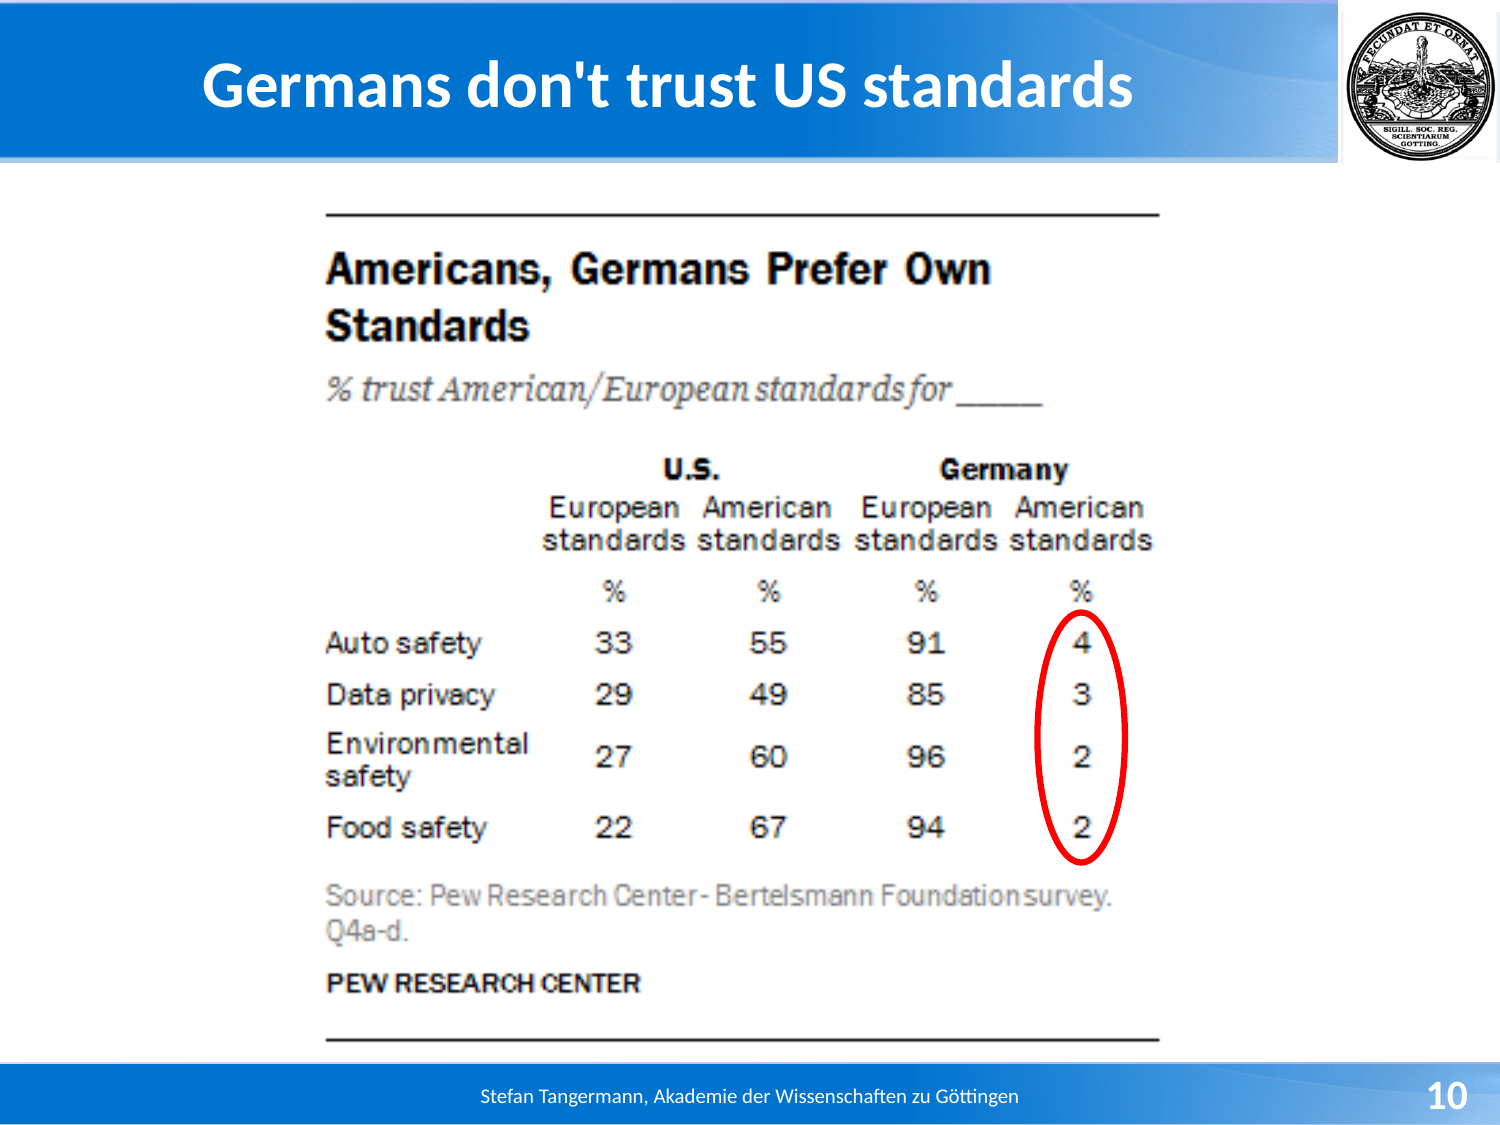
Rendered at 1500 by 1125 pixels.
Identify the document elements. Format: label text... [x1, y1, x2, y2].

picture [0, 1062, 1500, 1125]
picture [324, 212, 1163, 1045]
title Germans don't trust US standards [0, 0, 1338, 163]
picture [1341, 12, 1500, 163]
